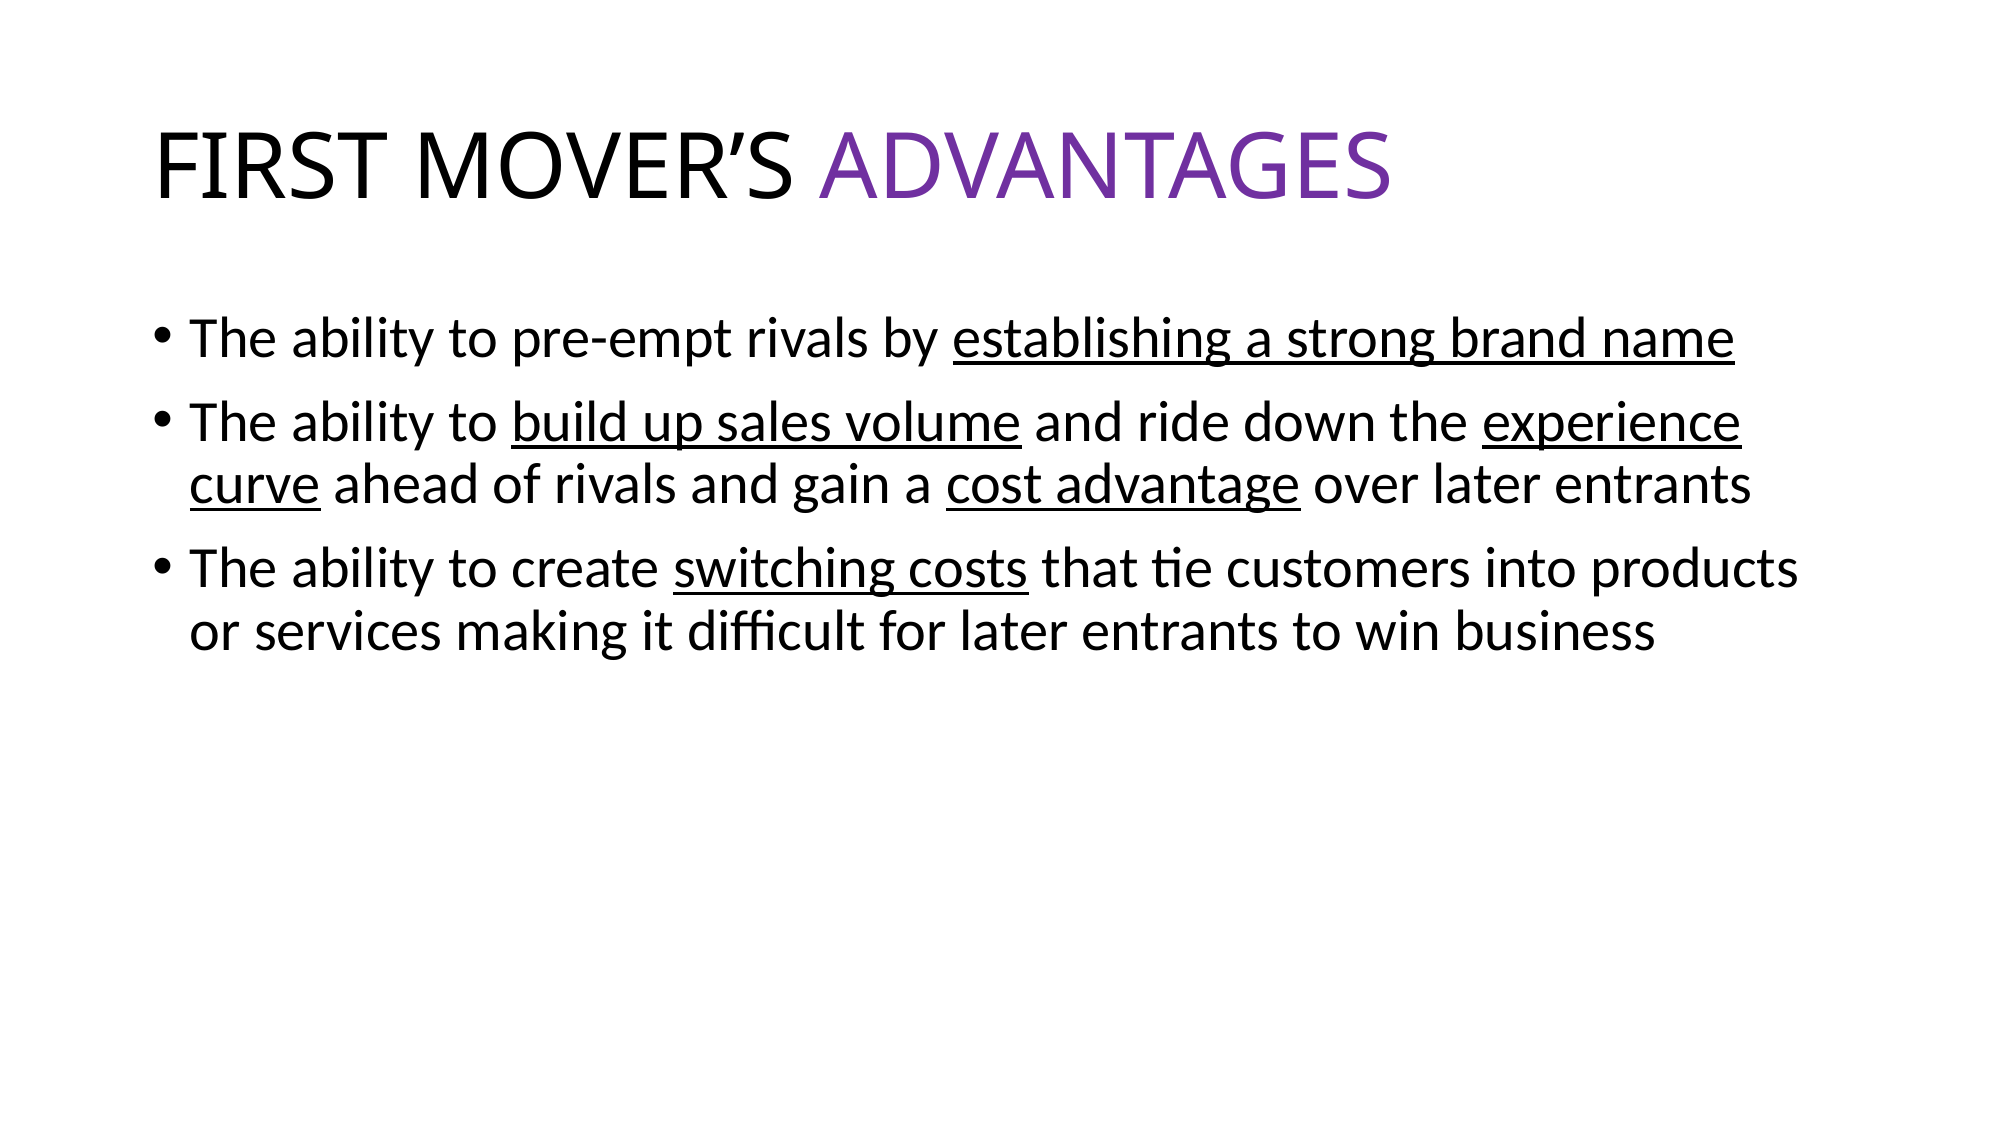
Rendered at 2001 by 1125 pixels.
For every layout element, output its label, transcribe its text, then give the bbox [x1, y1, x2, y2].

title FIRST MOVER’S ADVANTAGES [137, 59, 1863, 278]
list The ability to pre-empt rivals by establishing a strong brand name The ability to build up sales volume and ride down the experience curve ahead of rivals and gain a cost advantage over later entrants The ability to create switching costs that tie customers into products or services making it difficult for later entrants to win business [137, 299, 1863, 1014]
